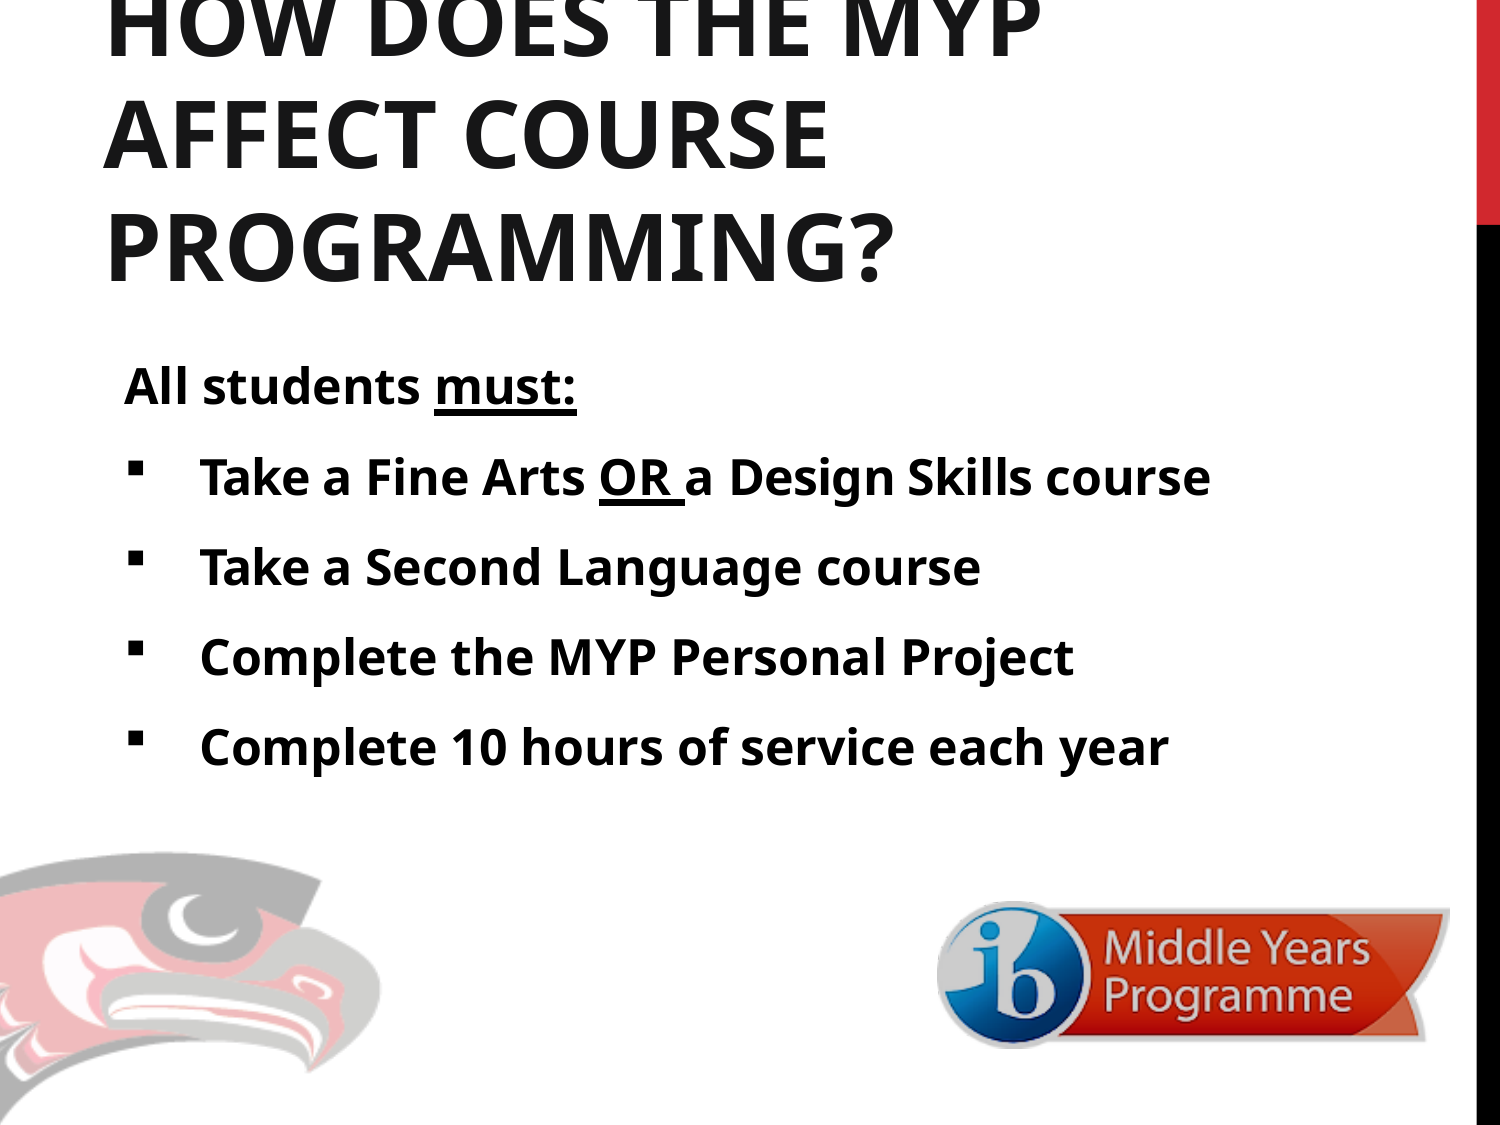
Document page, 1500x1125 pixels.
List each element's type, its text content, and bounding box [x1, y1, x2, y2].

title How does the MYP affect course programming? [101, 0, 1399, 300]
picture [0, 815, 390, 1125]
text_box All students must: Take a Fine Arts OR a Design Skills course Take a Second Language course Complete the MYP Personal Project Complete 10 hours of service each year [122, 324, 1269, 775]
picture [936, 900, 1450, 1050]
